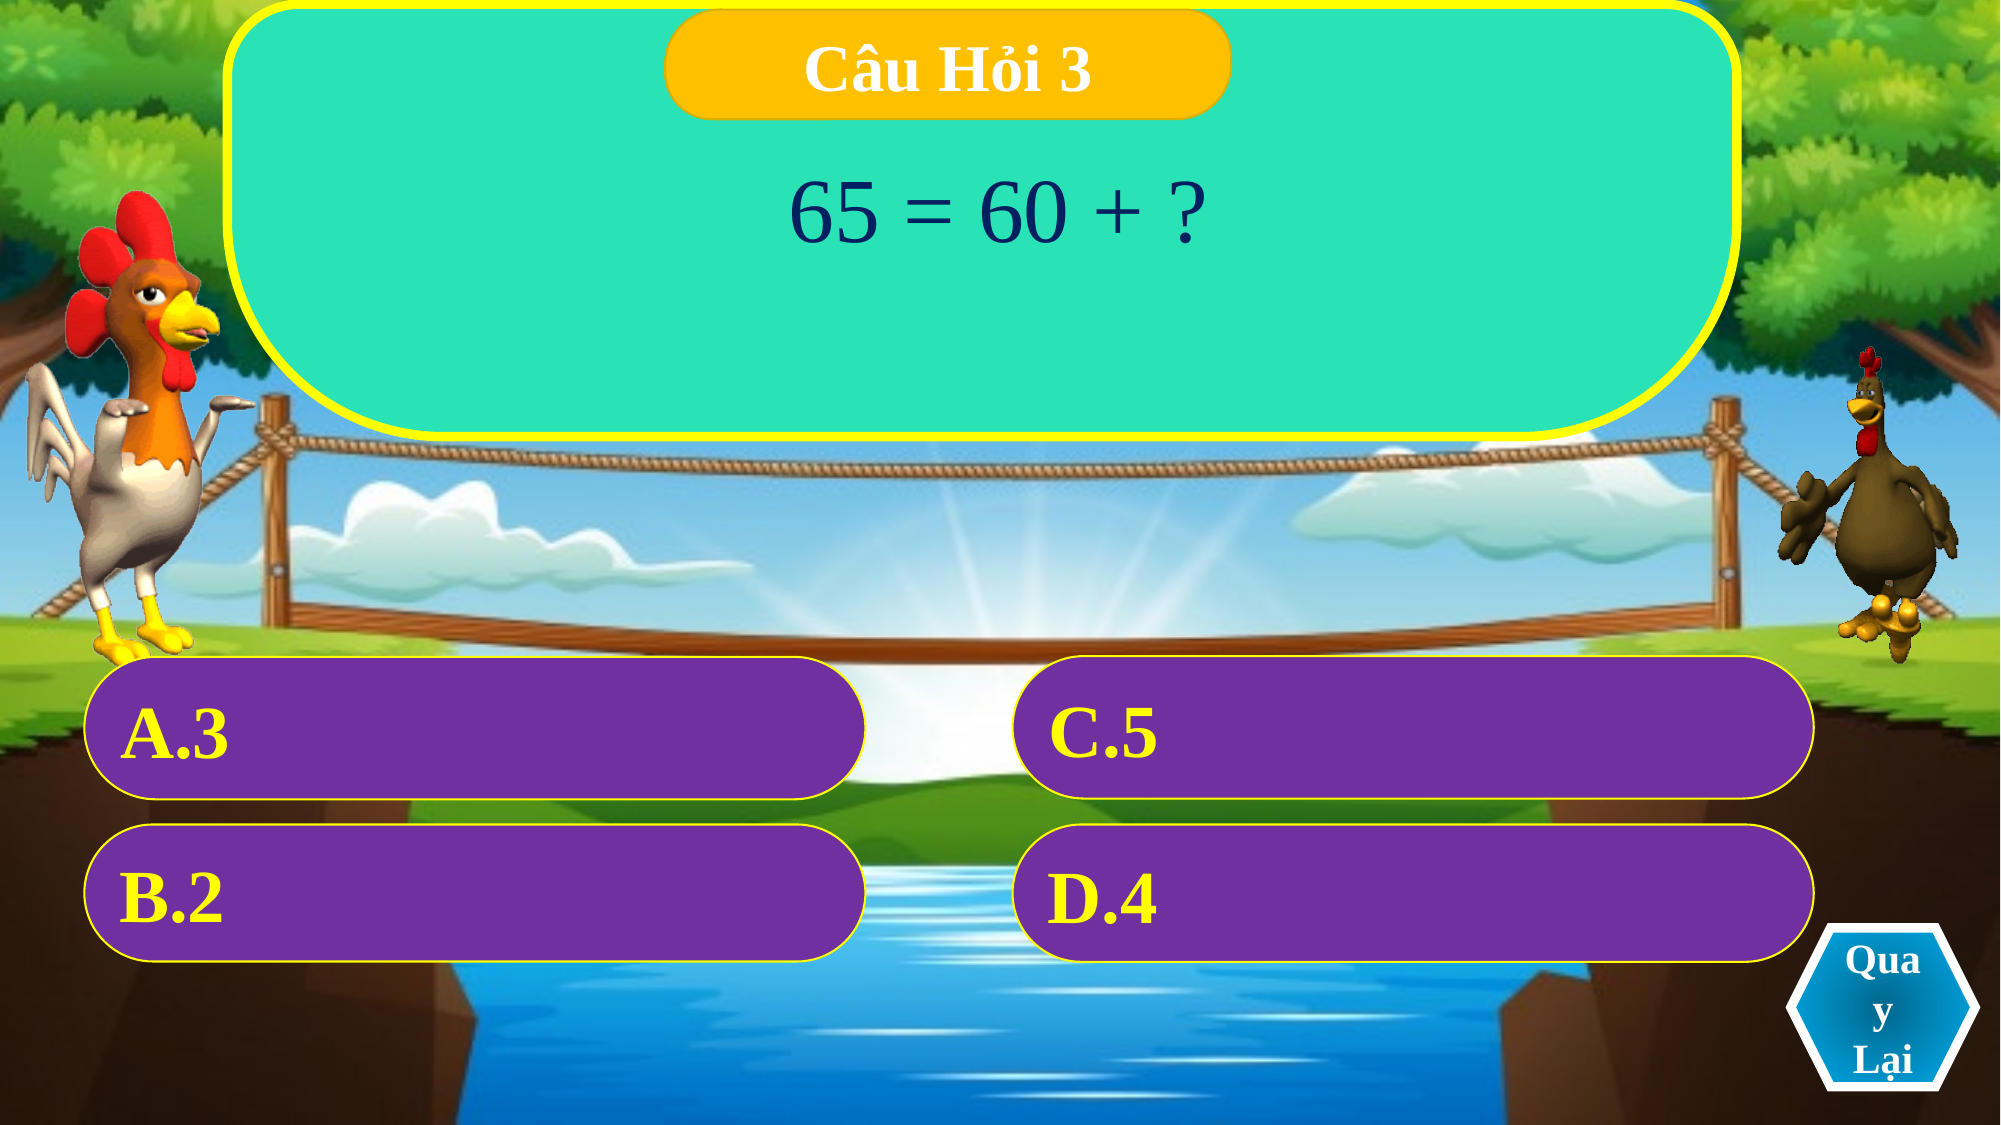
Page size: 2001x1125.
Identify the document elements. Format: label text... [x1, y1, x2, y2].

text_box B.2 [83, 823, 867, 963]
text_box [226, 3, 1738, 438]
picture [0, 0, 2001, 1125]
text_box C.5 [1011, 655, 1815, 800]
text_box A.3 [83, 655, 867, 801]
text_box Quay Lại [1789, 926, 1977, 1088]
text_box Câu Hỏi 3 [664, 8, 1233, 121]
text_box 65 = 60 + ? [561, 143, 1437, 269]
text_box D.4 [1011, 823, 1815, 963]
